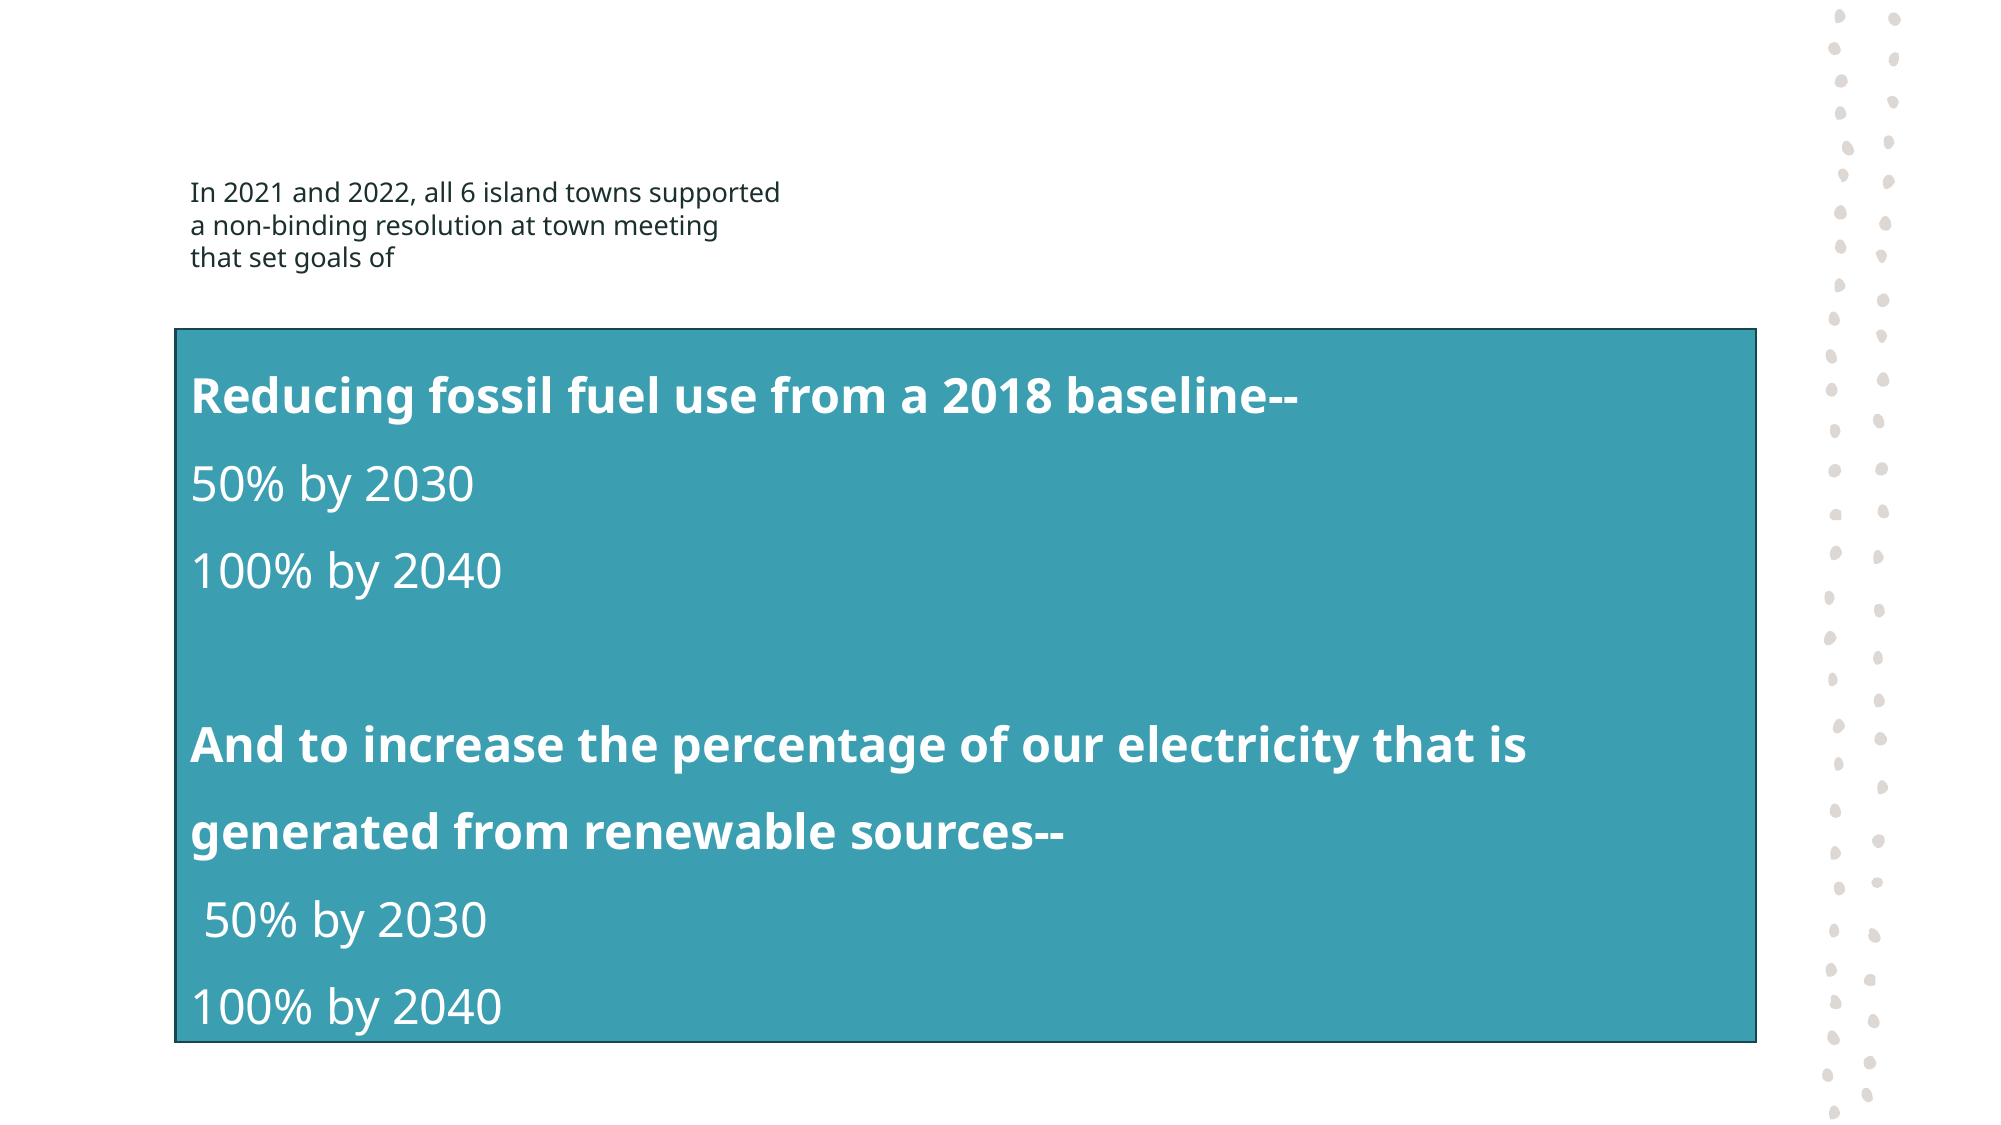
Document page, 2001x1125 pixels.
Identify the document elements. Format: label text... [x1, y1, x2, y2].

title In 2021 and 2022, all 6 island towns supported a non-binding resolution at town meeting that set goals of [175, 167, 1756, 300]
list Reducing fossil fuel use from a 2018 baseline-- 50% by 2030 100% by 2040 And to increase the percentage of our electricity that is generated from renewable sources-- 50% by 2030 100% by 2040 [174, 328, 1757, 1043]
